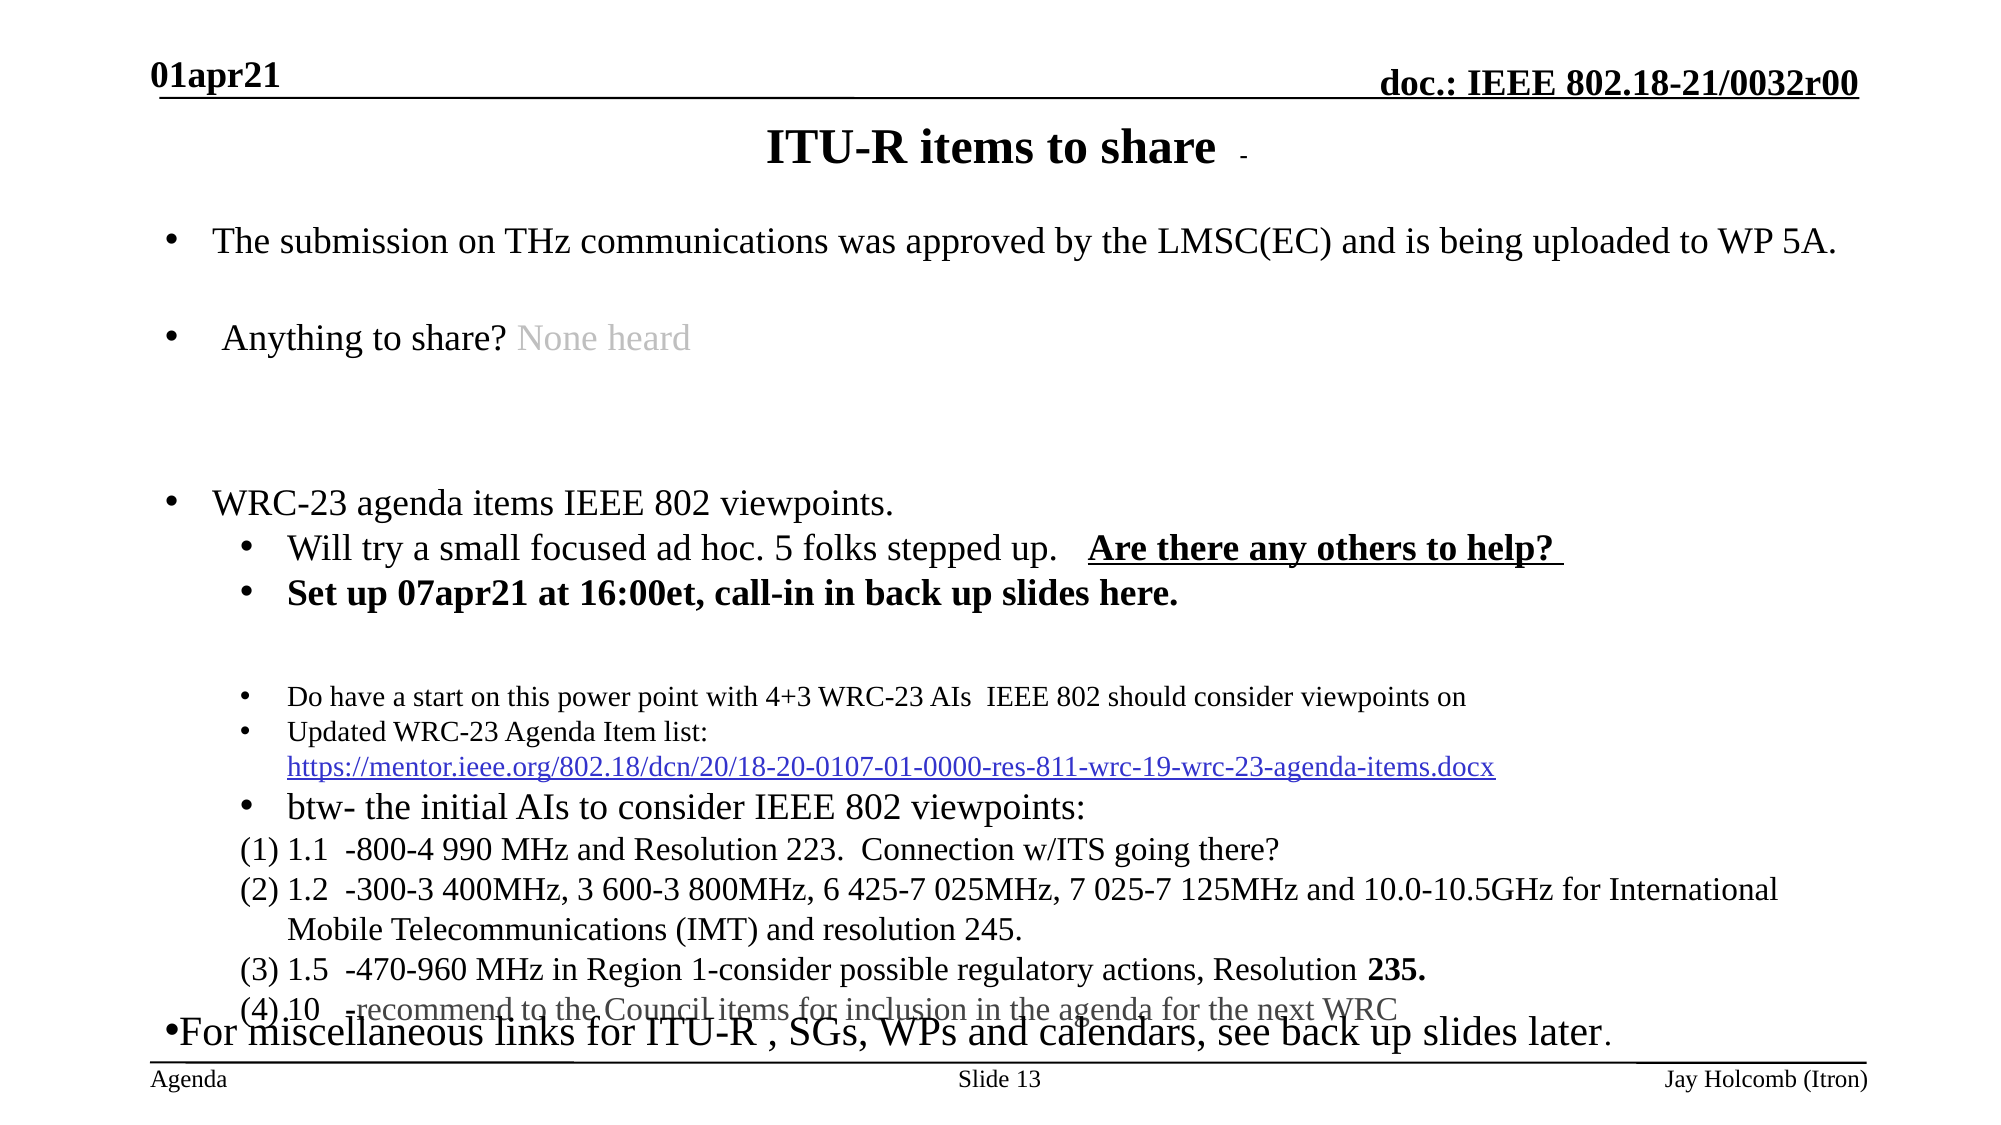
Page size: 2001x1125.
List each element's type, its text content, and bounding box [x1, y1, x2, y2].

slide_number Slide 13 [933, 1062, 1067, 1123]
text_box For miscellaneous links for ITU-R , SGs, WPs and calendars, see back up slides later. [150, 996, 1913, 1062]
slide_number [149, 49, 651, 95]
list The submission on THz communications was approved by the LMSC(EC) and is being uploaded to WP 5A. Anything to share? None heard WRC-23 agenda items IEEE 802 viewpoints. Will try a small focused ad hoc. 5 folks stepped up. Are there any others to help? Set up 07apr21 at 16:00et, call-in in back up slides here. Do have a start on this power point with 4+3 WRC-23 AIs IEEE 802 should consider viewpoints on Updated WRC-23 Agenda Item list: https://mentor.ieee.org/802.18/dcn/20/18-20-0107-01-0000-res-811-wrc-19-wrc-23-agenda-items.docx btw- the initial AIs to consider IEEE 802 viewpoints: 1.1 -800-4 990 MHz and Resolution 223. Connection w/ITS going there? 1.2 -300-3 400MHz, 3 600-3 800MHz, 6 425-7 025MHz, 7 025-7 125MHz and 10.0-10.5GHz for International Mobile Telecommunications (IMT) and resolution 245. 1.5 -470-960 MHz in Region 1-consider possible regulatory actions, Resolution 235. 10 -recommend to the Council items for inclusion in the agenda for the next WRC [149, 168, 1876, 1063]
title ITU-R items to share - [369, 120, 1645, 166]
footer Jay Holcomb (Itron) [1171, 1062, 1869, 1093]
